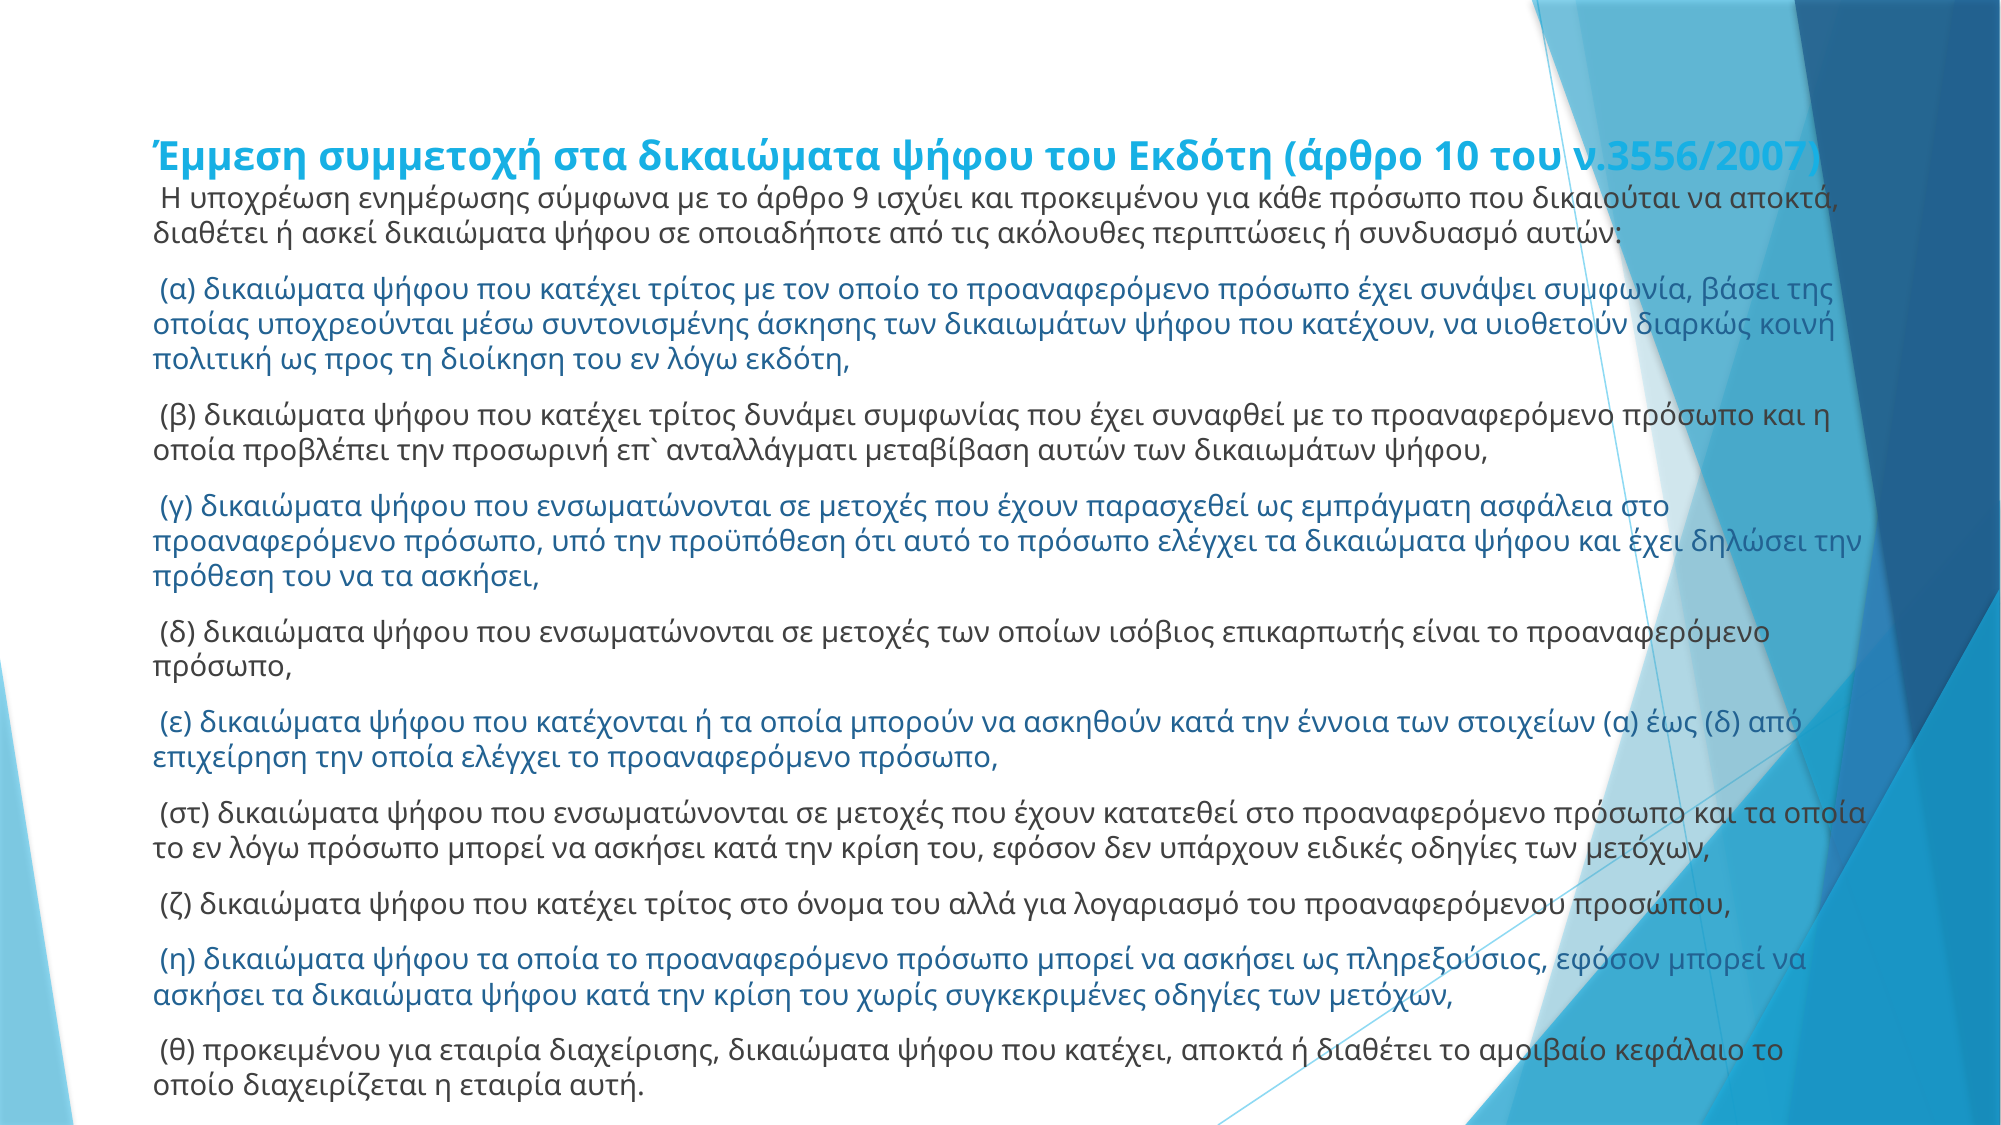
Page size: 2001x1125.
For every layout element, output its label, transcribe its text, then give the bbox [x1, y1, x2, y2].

list Η υποχρέωση ενημέρωσης σύμφωνα με το άρθρο 9 ισχύει και προκειμένου για κάθε πρόσωπο που δικαιούται να αποκτά, διαθέτει ή ασκεί δικαιώματα ψήφου σε οποιαδήποτε από τις ακόλουθες περιπτώσεις ή συνδυασμό αυτών: (α) δικαιώματα ψήφου που κατέχει τρίτος με τον οποίο το προαναφερόμενο πρόσωπο έχει συνάψει συμφωνία, βάσει της οποίας υποχρεούνται μέσω συντονισμένης άσκησης των δικαιωμάτων ψήφου που κατέχουν, να υιοθετούν διαρκώς κοινή πολιτική ως προς τη διοίκηση του εν λόγω εκδότη, (β) δικαιώματα ψήφου που κατέχει τρίτος δυνάμει συμφωνίας που έχει συναφθεί με το προαναφερόμενο πρόσωπο και η οποία προβλέπει την προσωρινή επ` ανταλλάγματι μεταβίβαση αυτών των δικαιωμάτων ψήφου, (γ) δικαιώματα ψήφου που ενσωματώνονται σε μετοχές που έχουν παρασχεθεί ως εμπράγματη ασφάλεια στο προαναφερόμενο πρόσωπο, υπό την προϋπόθεση ότι αυτό το πρόσωπο ελέγχει τα δικαιώματα ψήφου και έχει δηλώσει την πρόθεση του να τα ασκήσει, (δ) δικαιώματα ψήφου που ενσωματώνονται σε μετοχές των οποίων ισόβιος επικαρπωτής είναι το προαναφερόμενο πρόσωπο, (ε) δικαιώματα ψήφου που κατέχονται ή τα οποία μπορούν να ασκηθούν κατά την έννοια των στοιχείων (α) έως (δ) από επιχείρηση την οποία ελέγχει το προαναφερόμενο πρόσωπο, (στ) δικαιώματα ψήφου που ενσωματώνονται σε μετοχές που έχουν κατατεθεί στο προαναφερόμενο πρόσωπο και τα οποία το εν λόγω πρόσωπο μπορεί να ασκήσει κατά την κρίση του, εφόσον δεν υπάρχουν ειδικές οδηγίες των μετόχων, (ζ) δικαιώματα ψήφου που κατέχει τρίτος στο όνομα του αλλά για λογαριασμό του προαναφερόμενου προσώπου, (η) δικαιώματα ψήφου τα οποία το προαναφερόμενο πρόσωπο μπορεί να ασκήσει ως πληρεξούσιος, εφόσον μπορεί να ασκήσει τα δικαιώματα ψήφου κατά την κρίση του χωρίς συγκεκριμένες οδηγίες των μετόχων, (θ) προκειμένου για εταιρία διαχείρισης, δικαιώματα ψήφου που κατέχει, αποκτά ή διαθέτει το αμοιβαίο κεφάλαιο το οποίο διαχειρίζεται η εταιρία αυτή. [137, 172, 1888, 935]
title Έμμεση συμμετοχή στα δικαιώματα ψήφου του Εκδότη (άρθρο 10 του ν.3556/2007) [137, 75, 1876, 172]
